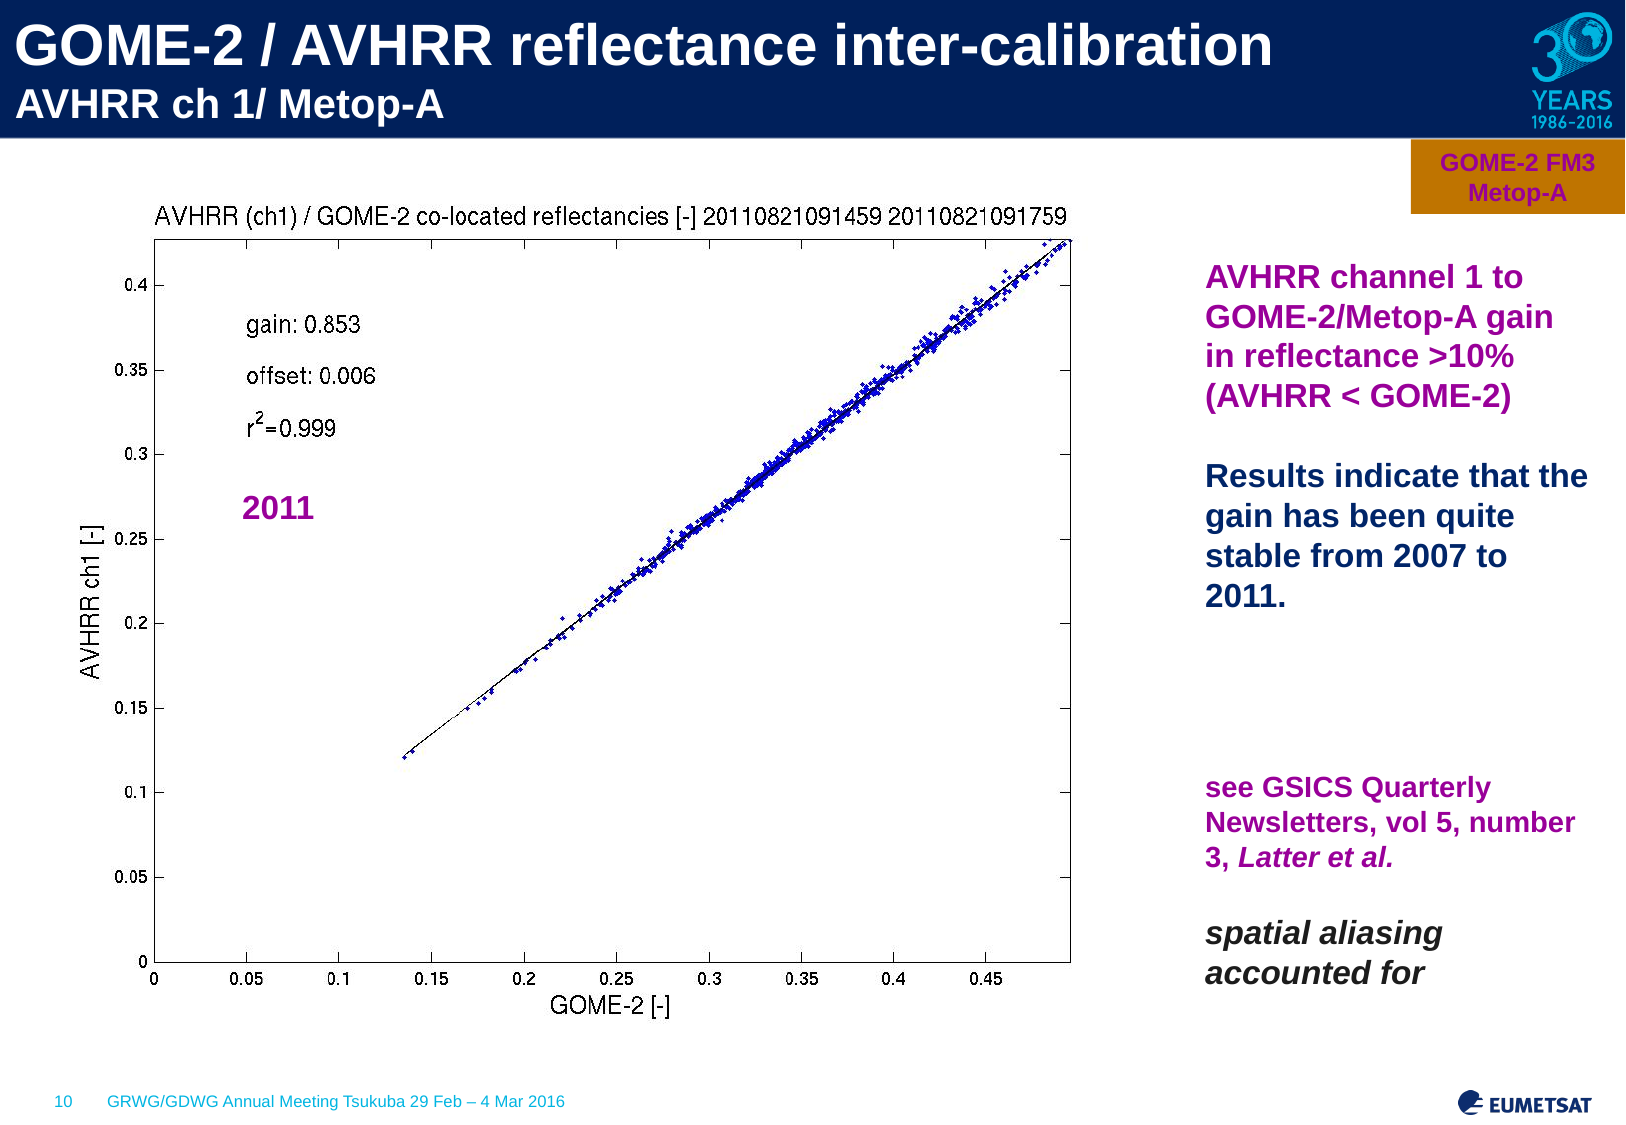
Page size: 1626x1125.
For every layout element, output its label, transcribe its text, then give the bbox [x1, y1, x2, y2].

text_box GOME-2 / AVHRR reflectance inter-calibration AVHRR ch 1/ Metop-A [0, 0, 1501, 138]
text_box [0, 172, 1182, 1059]
text_box AVHRR channel 1 to GOME-2/Metop-A gain in reflectance >10% (AVHRR < GOME-2) Results indicate that the gain has been quite stable from 2007 to 2011. see GSICS Quarterly Newsletters, vol 5, number 3, Latter et al. [1190, 247, 1604, 921]
text_box GOME-2 FM3 Metop-A [1410, 139, 1625, 214]
picture [0, 0, 1626, 1125]
text_box spatial aliasing accounted for [1190, 903, 1583, 999]
